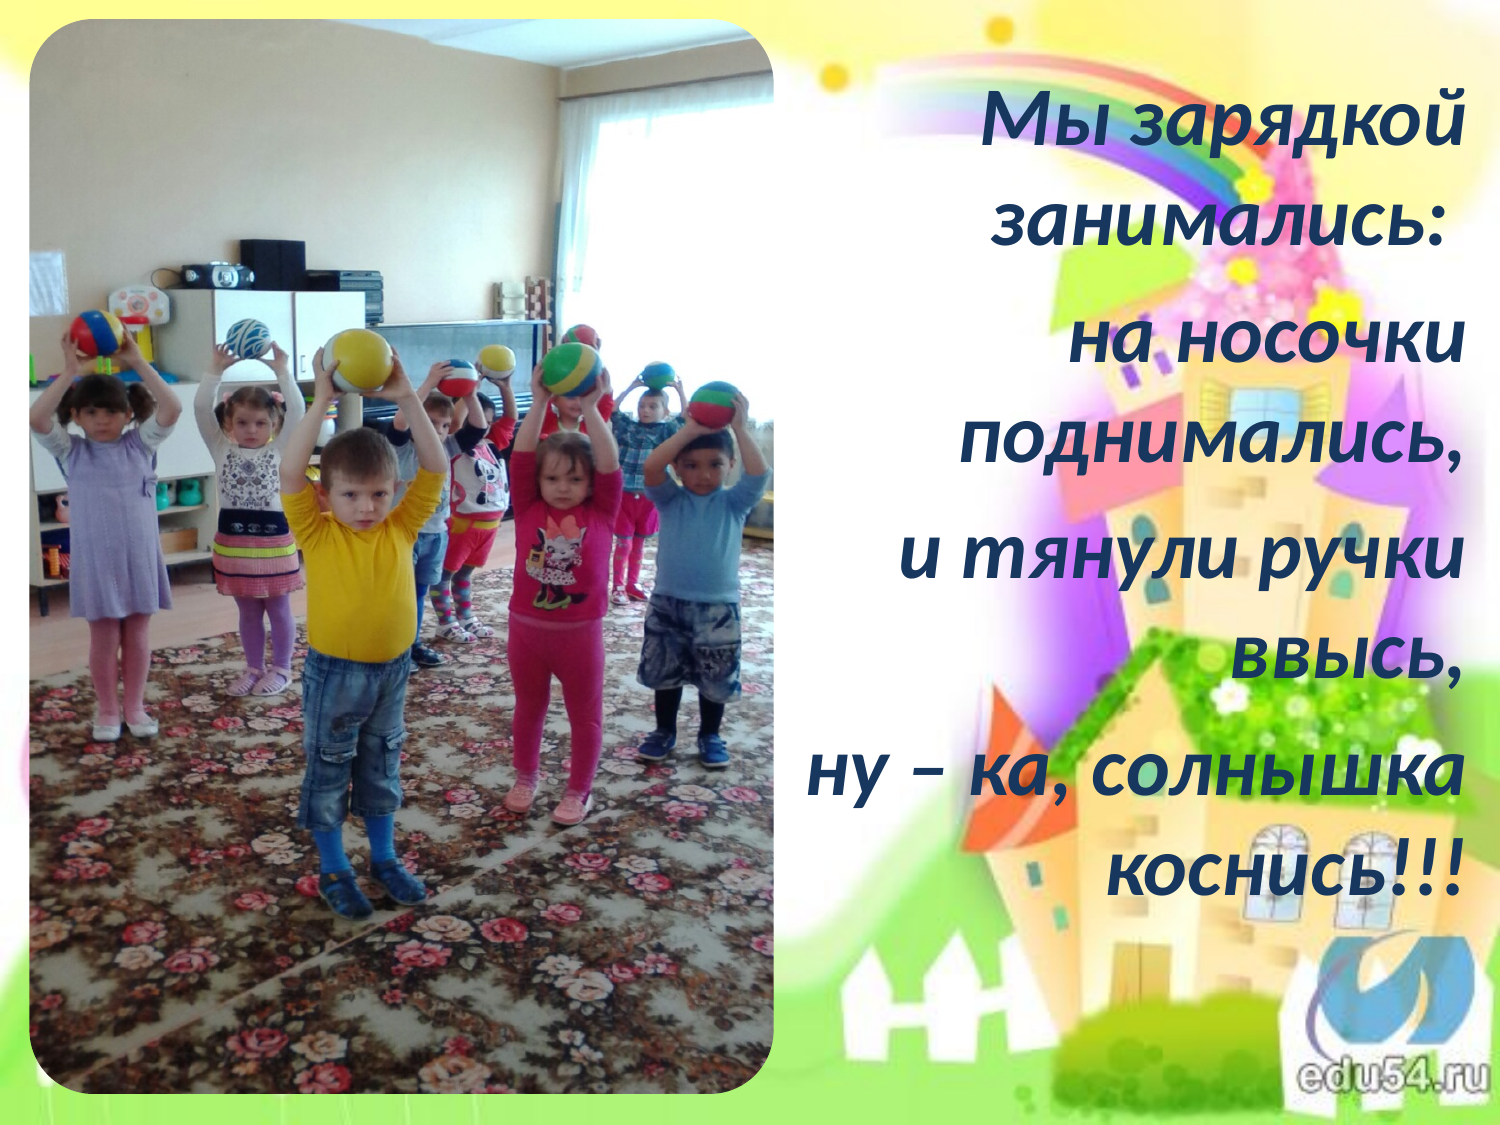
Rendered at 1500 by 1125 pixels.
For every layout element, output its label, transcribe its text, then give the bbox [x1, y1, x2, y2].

list Мы зарядкой занимались: на носочки поднимались, и тянули ручки ввысь, ну – ка, солнышка коснись!!! [778, 54, 1483, 965]
picture [0, 0, 1500, 1125]
